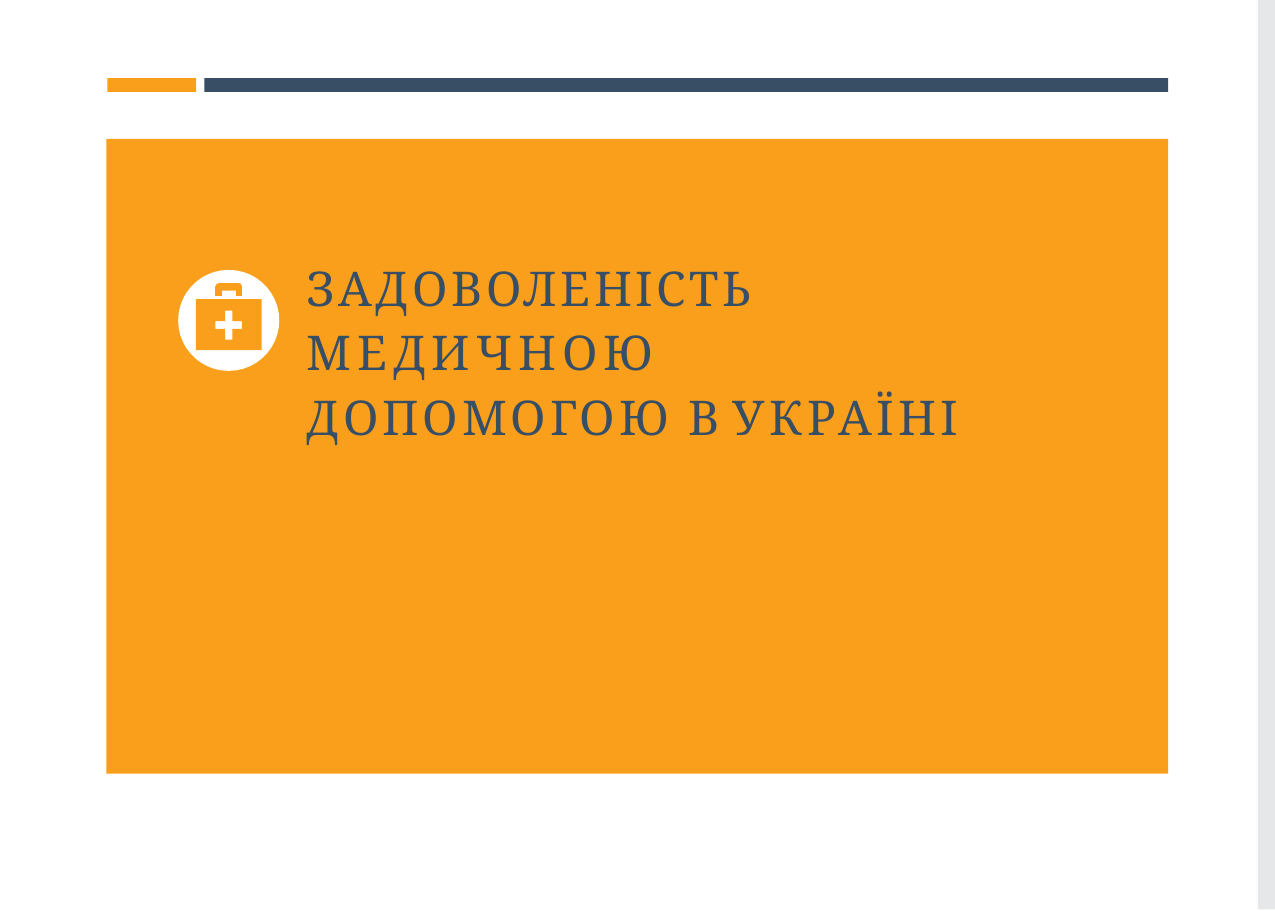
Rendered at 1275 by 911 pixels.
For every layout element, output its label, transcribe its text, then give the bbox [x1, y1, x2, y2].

text_box [204, 78, 1169, 92]
title ЗАДОВОЛЕНІСТЬ МЕДИЧНОЮ ДОПОМОГОЮ В УКРАЇНІ [304, 249, 1059, 445]
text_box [177, 269, 280, 372]
text_box [107, 78, 197, 92]
